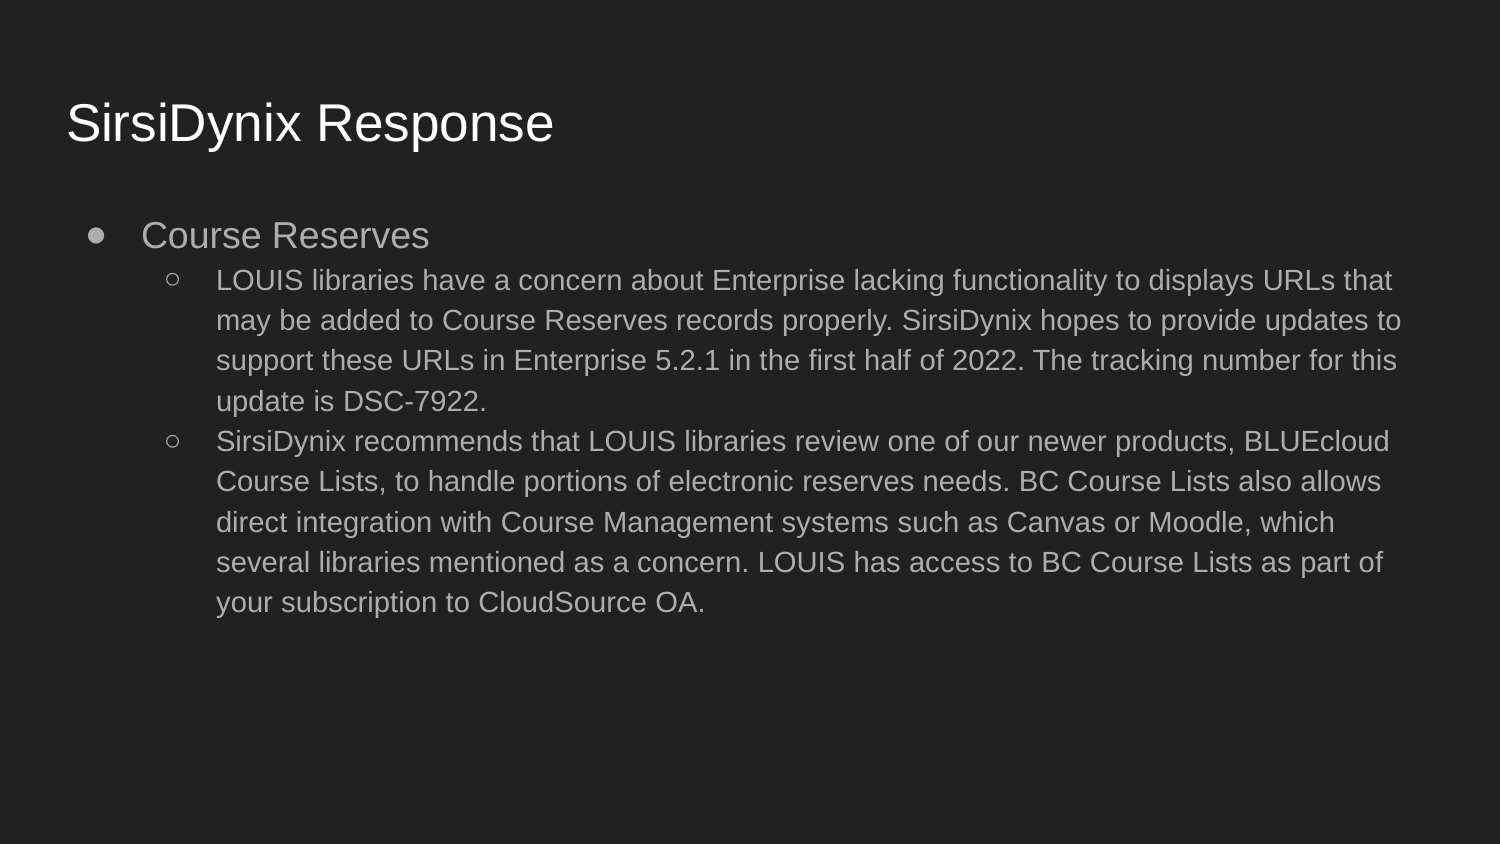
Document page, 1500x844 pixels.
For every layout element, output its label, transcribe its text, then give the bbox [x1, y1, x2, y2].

title SirsiDynix Response [51, 72, 1449, 167]
list Course Reserves LOUIS libraries have a concern about Enterprise lacking functionality to displays URLs that may be added to Course Reserves records properly. SirsiDynix hopes to provide updates to support these URLs in Enterprise 5.2.1 in the first half of 2022. The tracking number for this update is DSC-7922. SirsiDynix recommends that LOUIS libraries review one of our newer products, BLUEcloud Course Lists, to handle portions of electronic reserves needs. BC Course Lists also allows direct integration with Course Management systems such as Canvas or Moodle, which several libraries mentioned as a concern. LOUIS has access to BC Course Lists as part of your subscription to CloudSource OA. [51, 189, 1449, 750]
